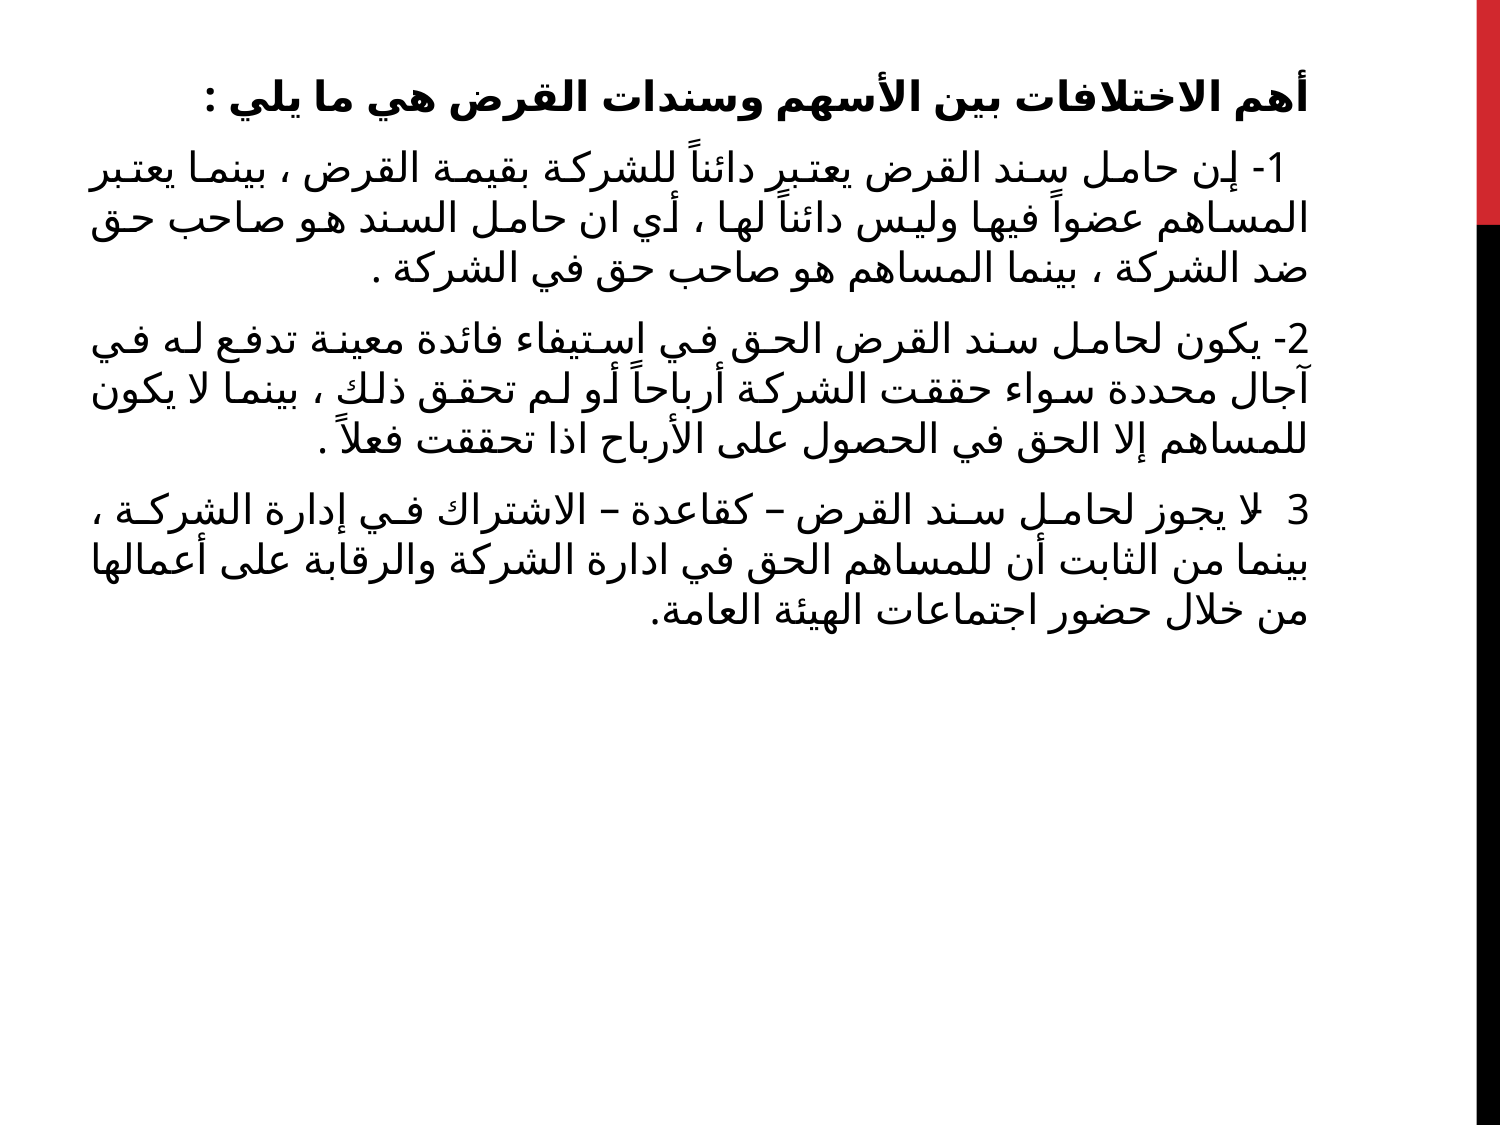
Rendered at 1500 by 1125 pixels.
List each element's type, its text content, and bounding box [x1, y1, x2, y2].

list أهم الاختلافات بين الأسهم وسندات القرض هي ما يلي : 1- إن حامل سند القرض يعتبر دائناً للشركة بقيمة القرض ، بينما يعتبر المساهم عضواً فيها وليس دائناً لها ، أي ان حامل السند هو صاحب حق ضد الشركة ، بينما المساهم هو صاحب حق في الشركة . 2- يكون لحامل سند القرض الحق في استيفاء فائدة معينة تدفع له في آجال محددة سواء حققت الشركة أرباحاً أو لم تحقق ذلك ، بينما لا يكون للمساهم إلا الحق في الحصول على الأرباح اذا تحققت فعلاً . 3- لا يجوز لحامل سند القرض – كقاعدة – الاشتراك في إدارة الشركة ، بينما من الثابت أن للمساهم الحق في ادارة الشركة والرقابة على أعمالها من خلال حضور اجتماعات الهيئة العامة. [75, 62, 1325, 1075]
